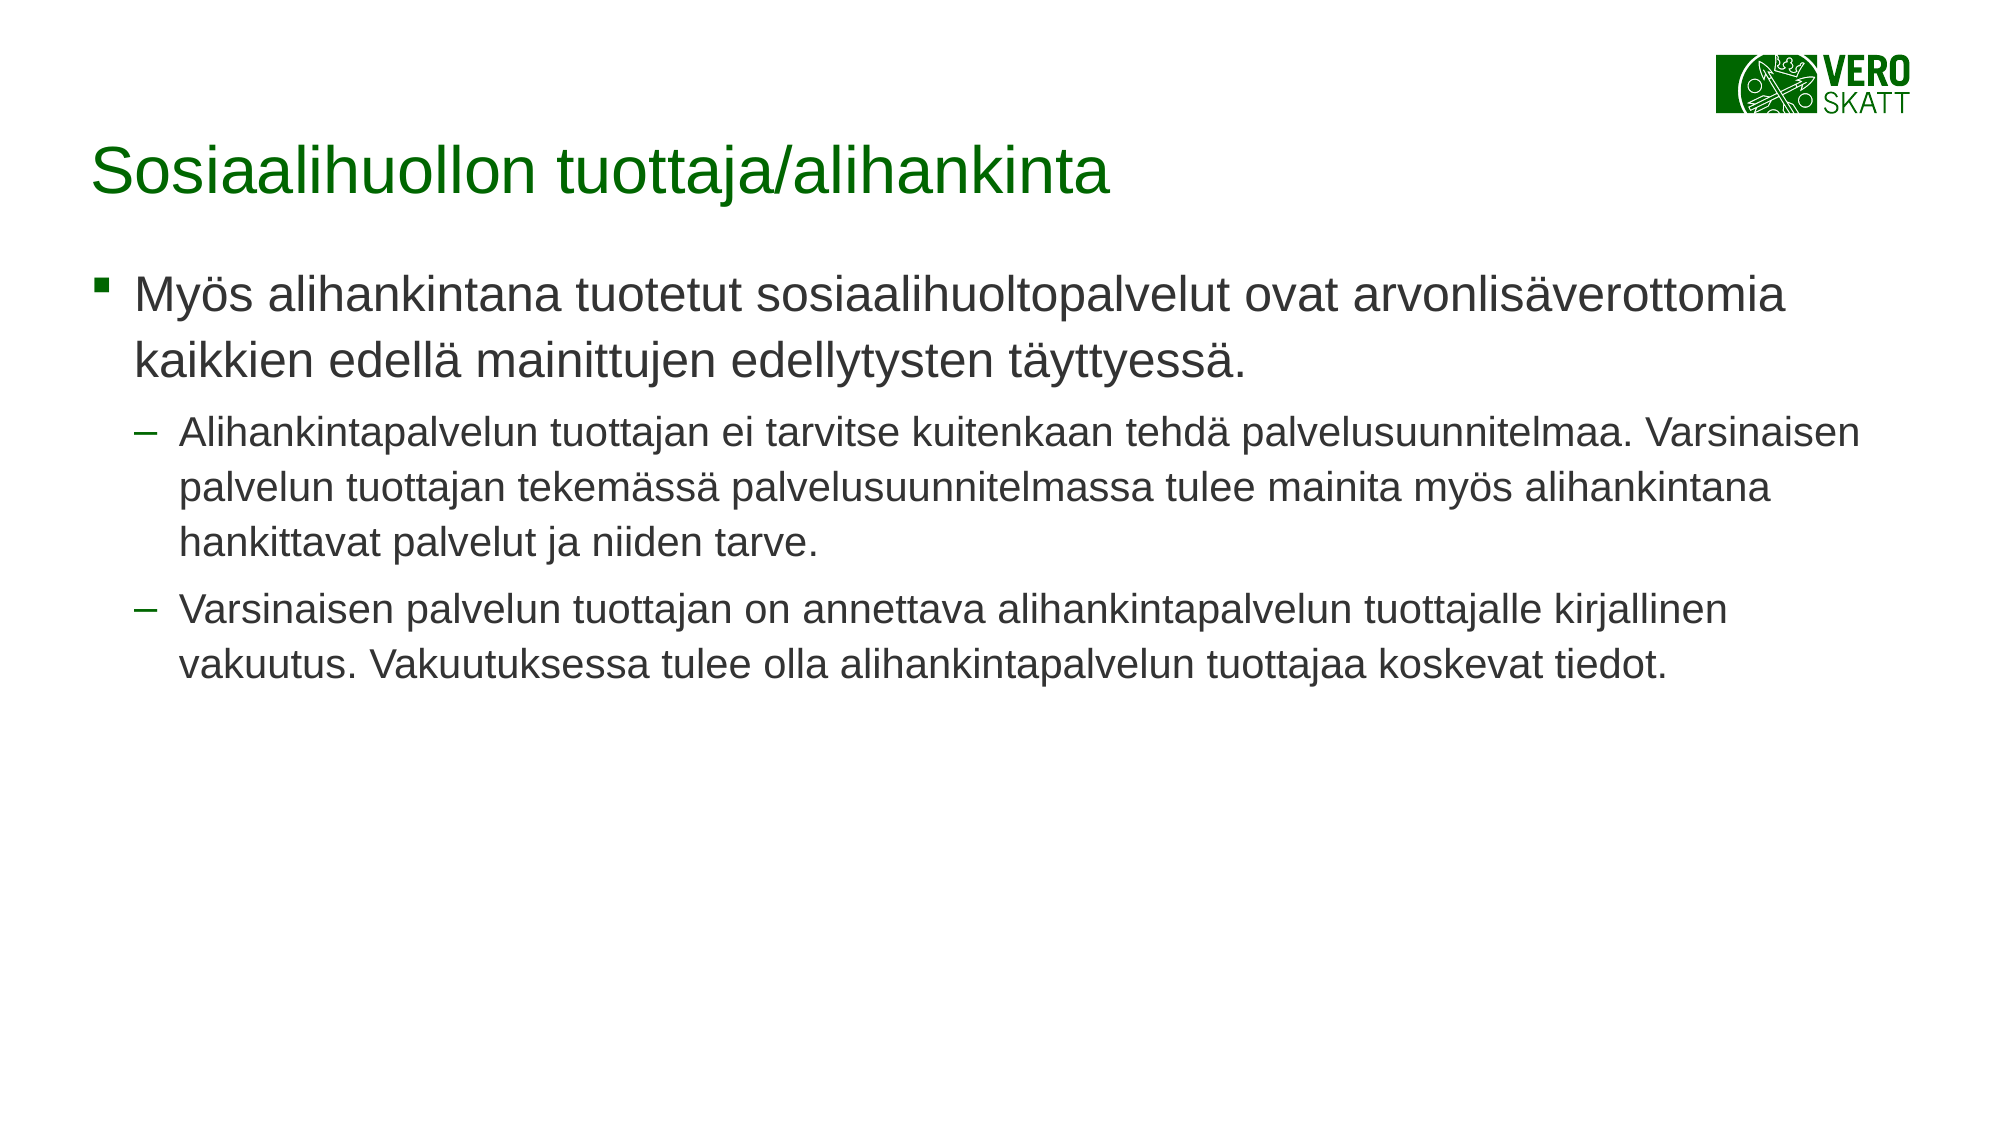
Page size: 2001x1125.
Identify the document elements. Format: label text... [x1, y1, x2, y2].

title Sosiaalihuollon tuottaja/alihankinta [90, 54, 1674, 209]
list Myös alihankintana tuotetut sosiaalihuoltopalvelut ovat arvonlisäverottomia kaikkien edellä mainittujen edellytysten täyttyessä. Alihankintapalvelun tuottajan ei tarvitse kuitenkaan tehdä palvelusuunnitelmaa. Varsinaisen palvelun tuottajan tekemässä palvelusuunnitelmassa tulee mainita myös alihankintana hankittavat palvelut ja niiden tarve. Varsinaisen palvelun tuottajan on annettava alihankintapalvelun tuottajalle kirjallinen vakuutus. Vakuutuksessa tulee olla alihankintapalvelun tuottajaa koskevat tiedot. [90, 255, 1910, 1012]
